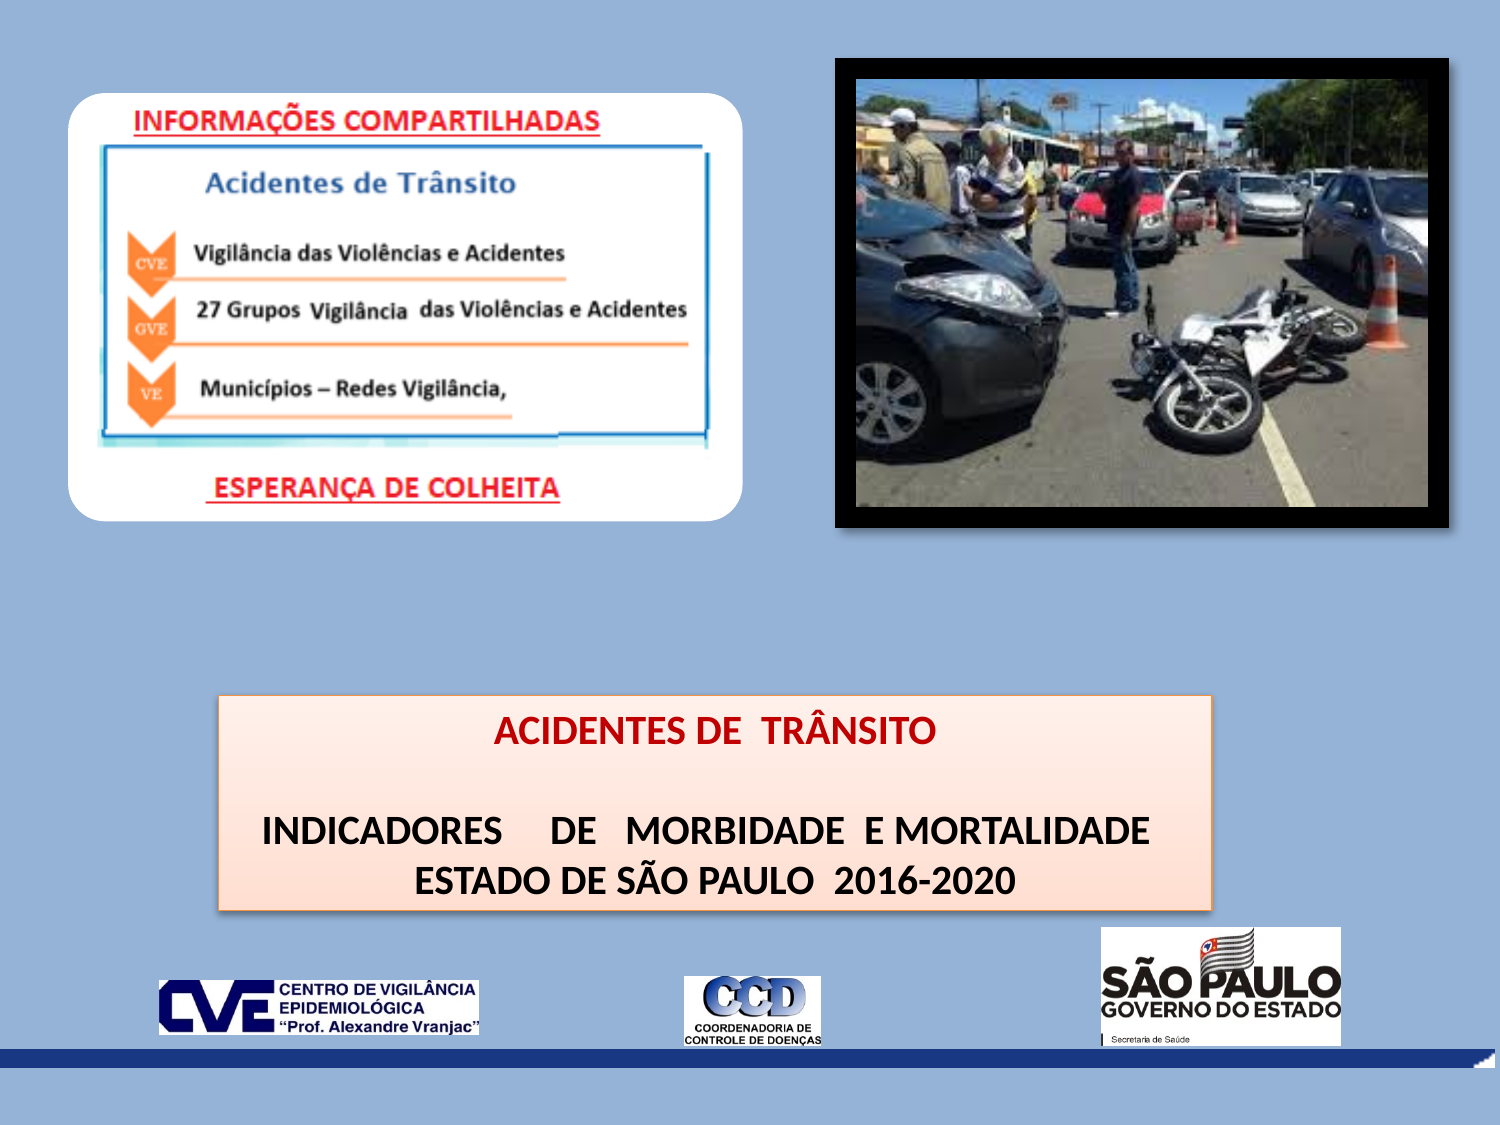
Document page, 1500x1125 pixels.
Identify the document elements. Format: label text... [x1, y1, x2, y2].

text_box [0, 927, 1495, 1068]
text_box ACIDENTES DE TRÂNSITO INDICADORES DE MORBIDADE E MORTALIDADE ESTADO DE SÃO PAULO 2016-2020 [218, 695, 1213, 911]
picture [855, 78, 1429, 508]
picture [67, 92, 743, 522]
